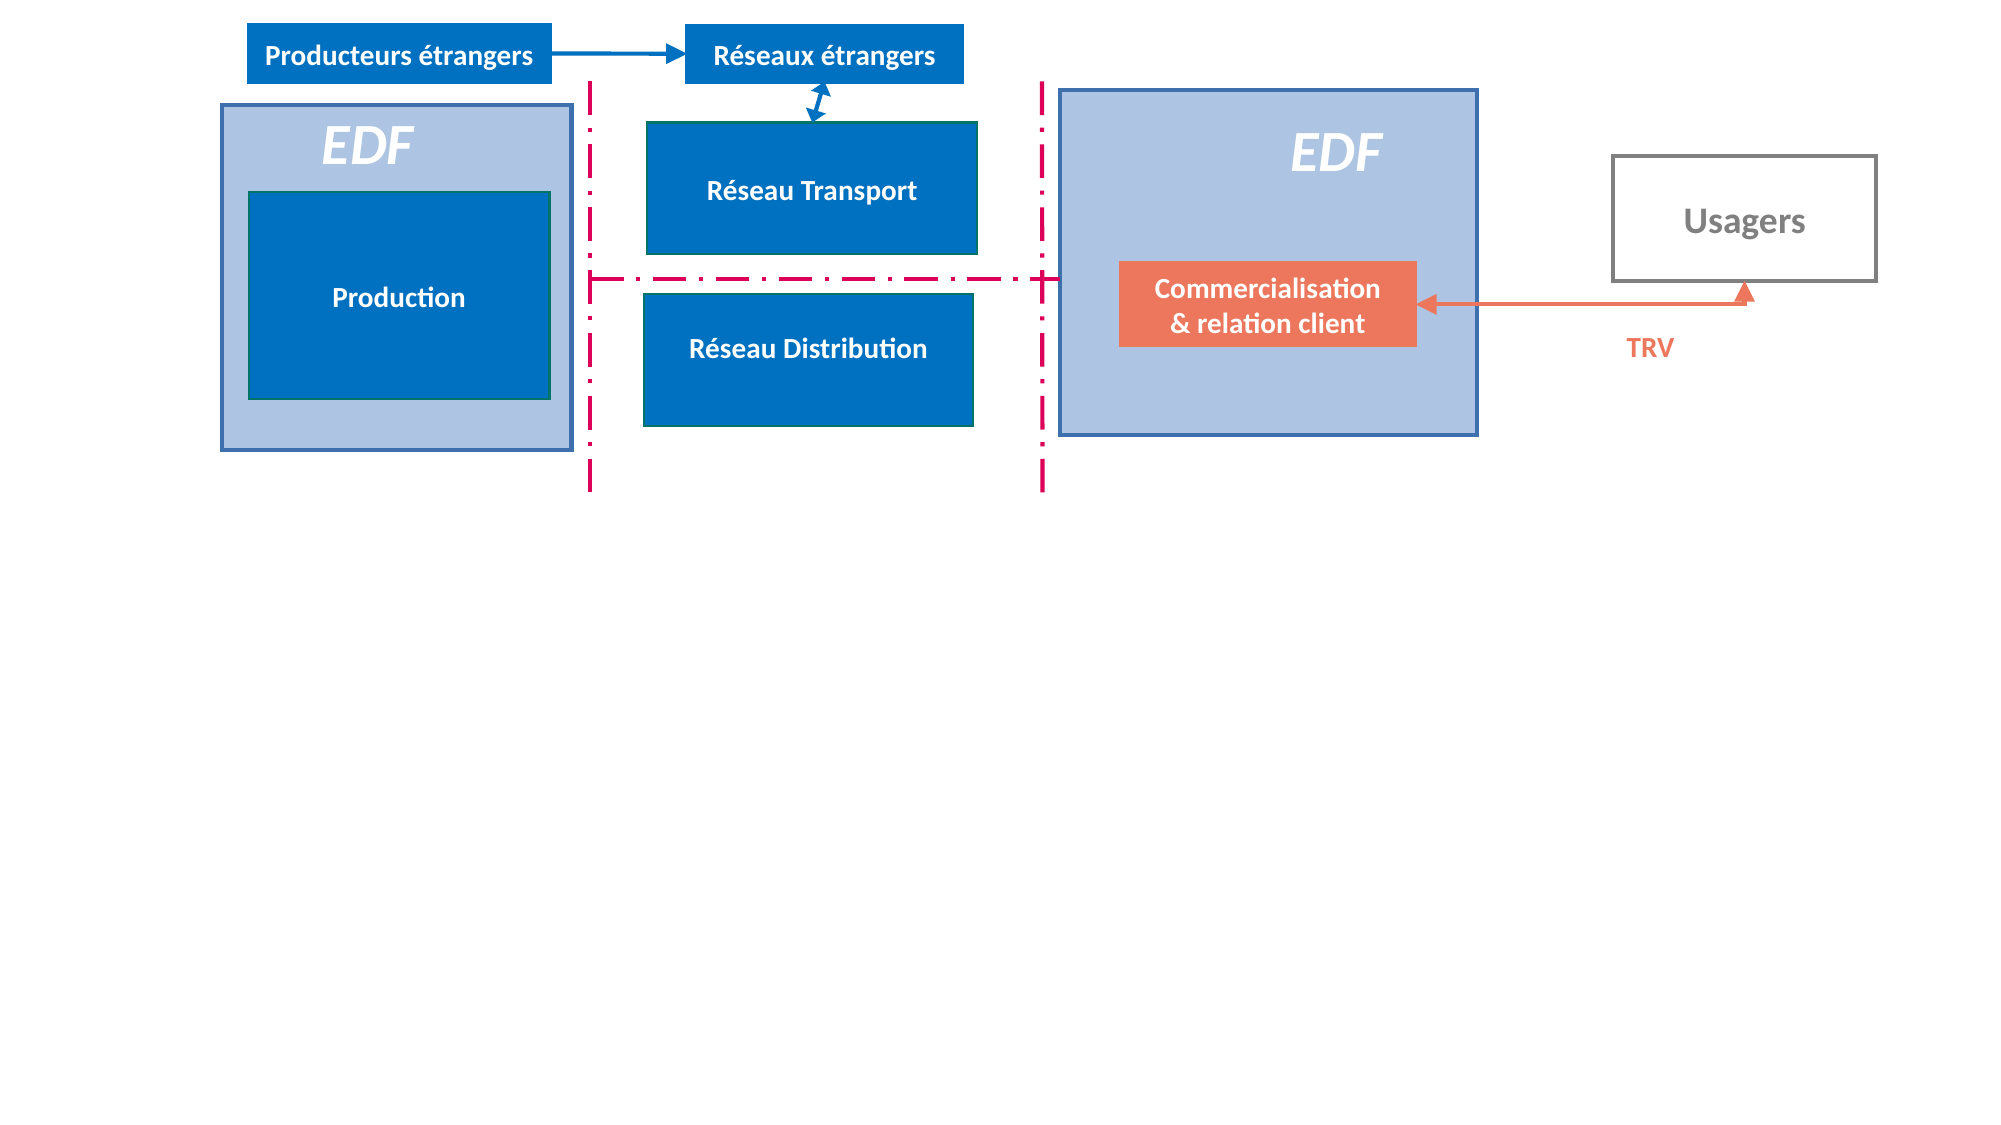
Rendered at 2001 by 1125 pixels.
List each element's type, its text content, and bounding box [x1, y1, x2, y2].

text_box Production [248, 191, 551, 400]
text_box [221, 104, 572, 451]
text_box EDF [295, 99, 440, 184]
text_box EDF [1264, 105, 1409, 191]
text_box Usagers [1612, 155, 1877, 282]
text_box Réseau Distribution [643, 293, 974, 427]
text_box Producteurs étrangers [248, 25, 551, 82]
text_box TRV [1425, 320, 1876, 371]
text_box [1059, 89, 1478, 436]
text_box Réseaux étrangers [686, 25, 963, 83]
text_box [812, 81, 825, 123]
text_box Réseau Transport [646, 121, 978, 255]
text_box Commercialisation & relation client [1119, 261, 1417, 347]
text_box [1415, 280, 1745, 305]
